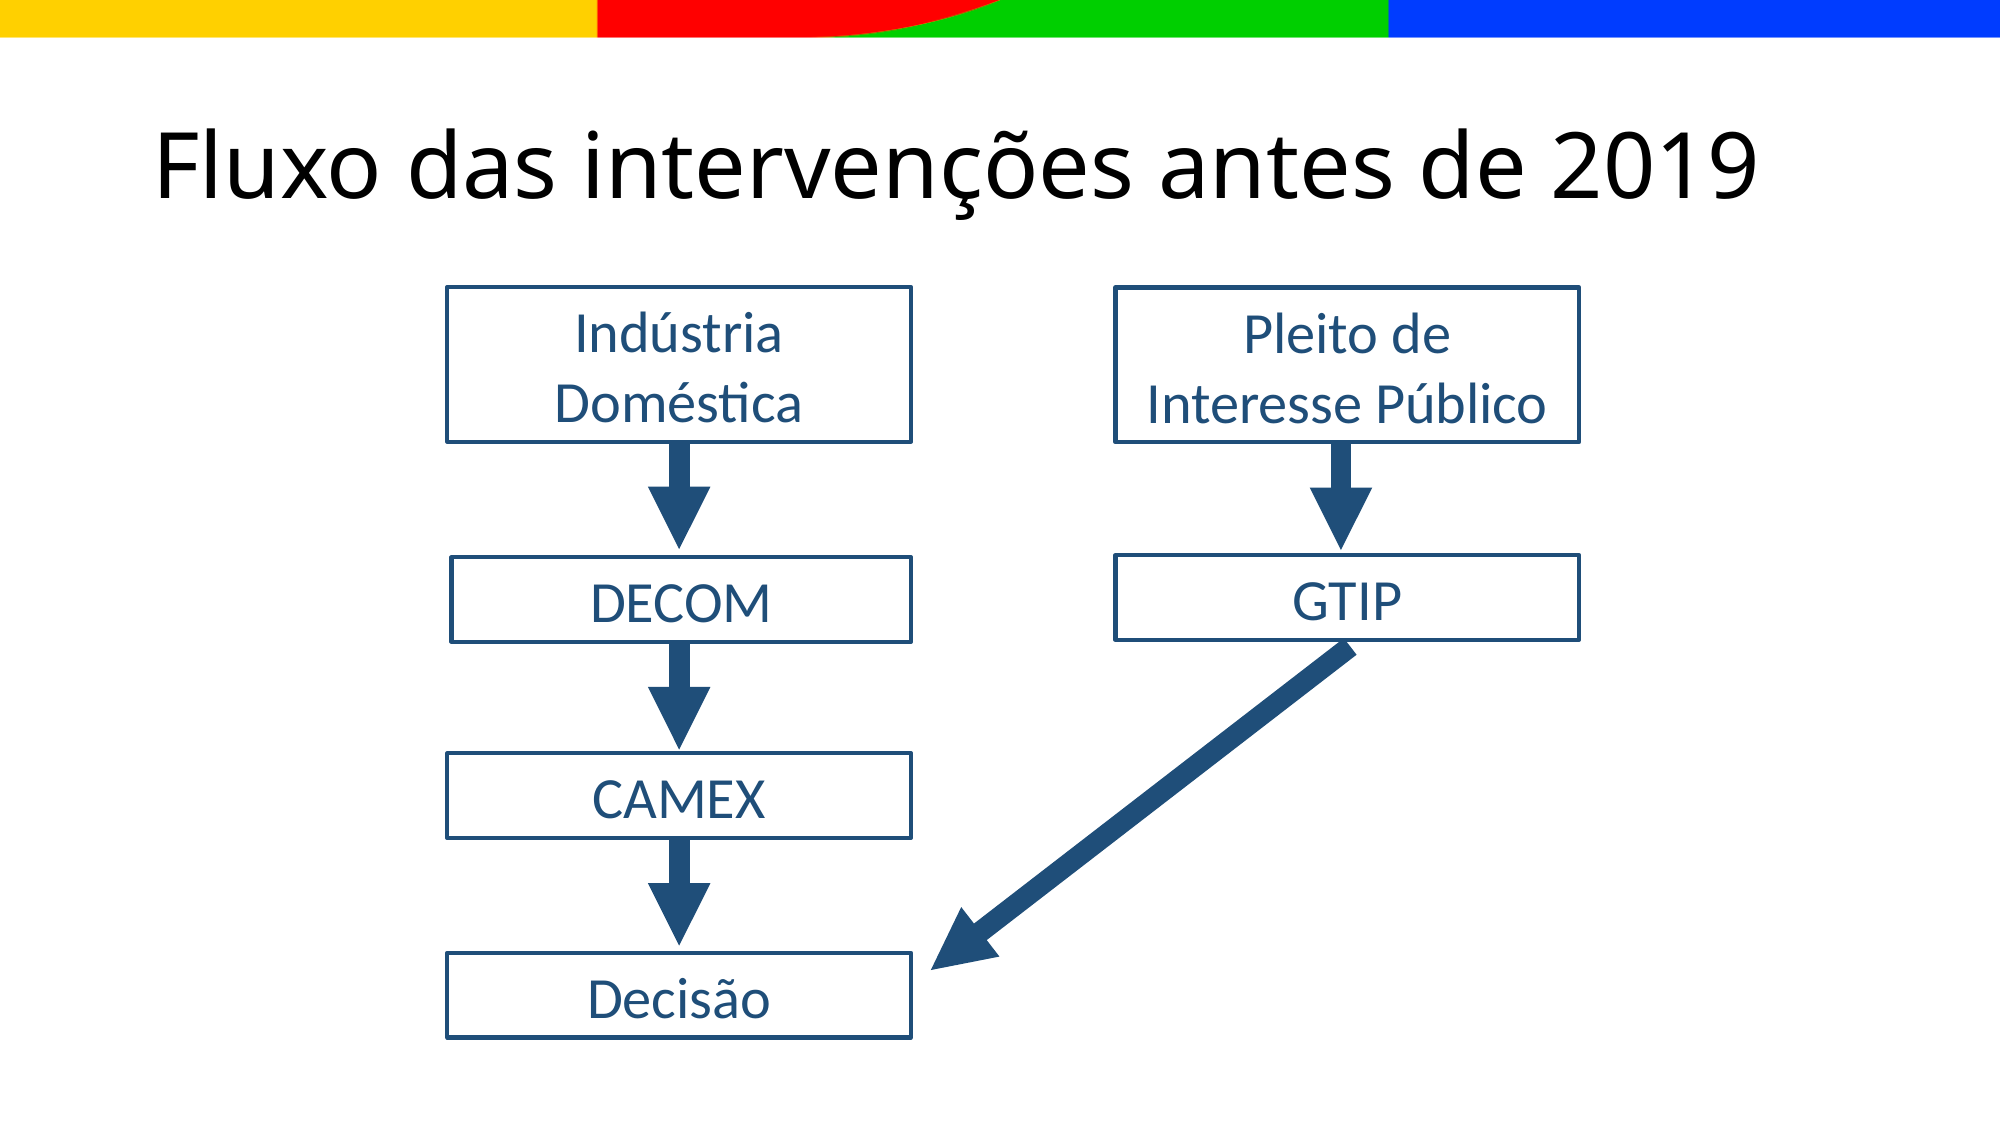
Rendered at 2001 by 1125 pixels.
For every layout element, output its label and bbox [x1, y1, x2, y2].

picture [0, 0, 2000, 1125]
text_box [930, 646, 1351, 971]
